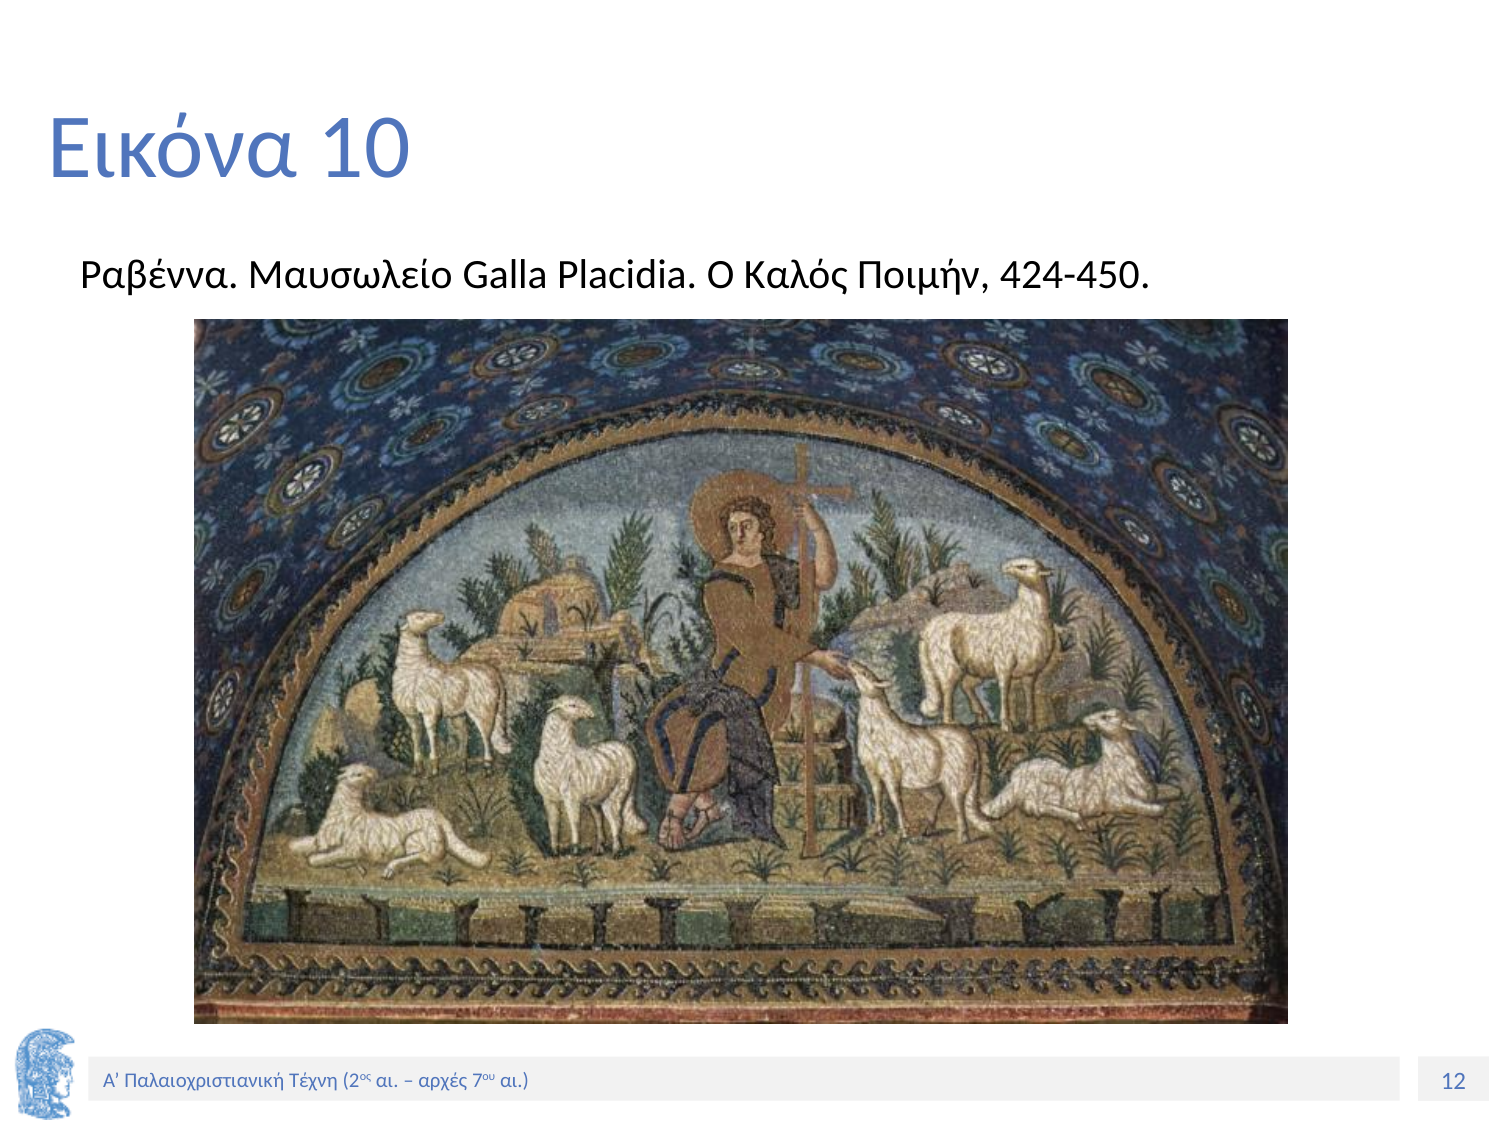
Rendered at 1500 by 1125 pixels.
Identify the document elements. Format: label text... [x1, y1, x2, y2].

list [194, 319, 1288, 1024]
title Εικόνα 10 [0, 42, 459, 239]
picture [9, 1026, 81, 1120]
list Ραβέννα. Μαυσωλείο Galla Placidia. Ο Καλός Ποιμήν, 424-450. [65, 239, 1335, 1024]
